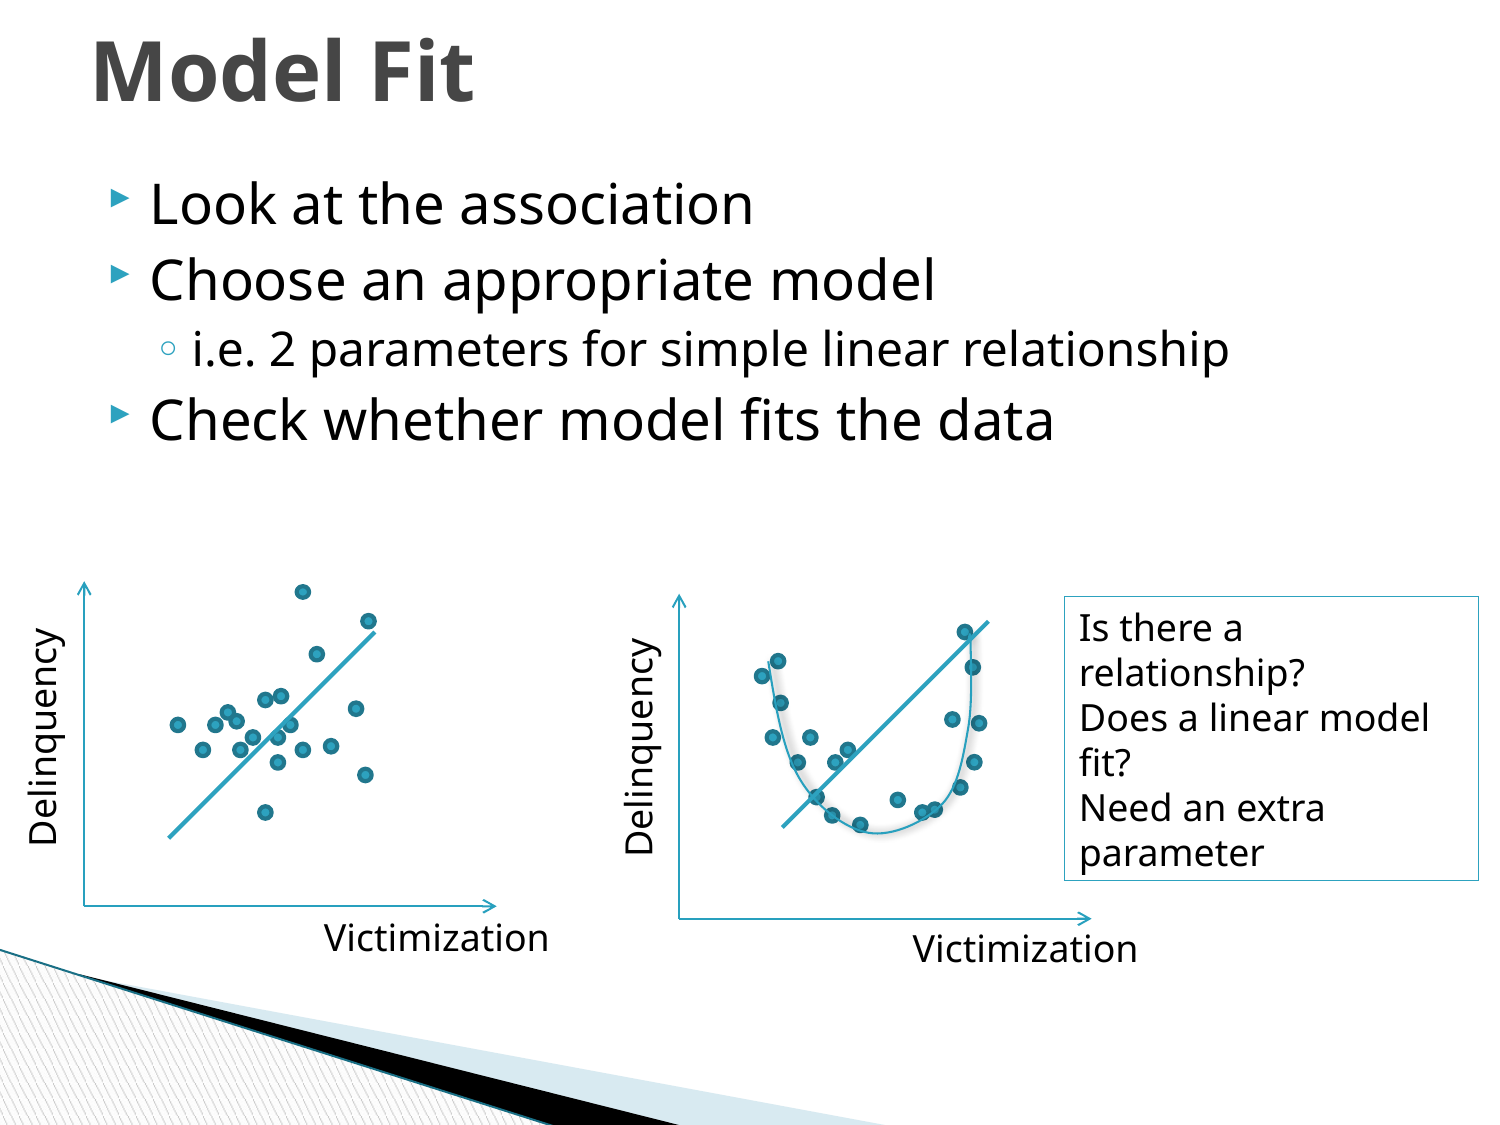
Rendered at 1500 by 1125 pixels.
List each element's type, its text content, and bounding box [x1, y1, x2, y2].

text_box Delinquency [607, 560, 668, 873]
text_box Victimization [309, 906, 603, 967]
list Look at the association Choose an appropriate model i.e. 2 parameters for simple linear relationship Check whether model fits the data [75, 161, 1425, 937]
text_box Is there a relationship? Does a linear model fit? Need an extra parameter [1103, 596, 1479, 881]
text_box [781, 620, 989, 829]
text_box Delinquency [11, 549, 71, 862]
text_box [168, 631, 376, 839]
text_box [678, 593, 1093, 920]
title Model Fit [75, 0, 1425, 136]
text_box Victimization [897, 917, 1199, 978]
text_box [83, 580, 498, 907]
